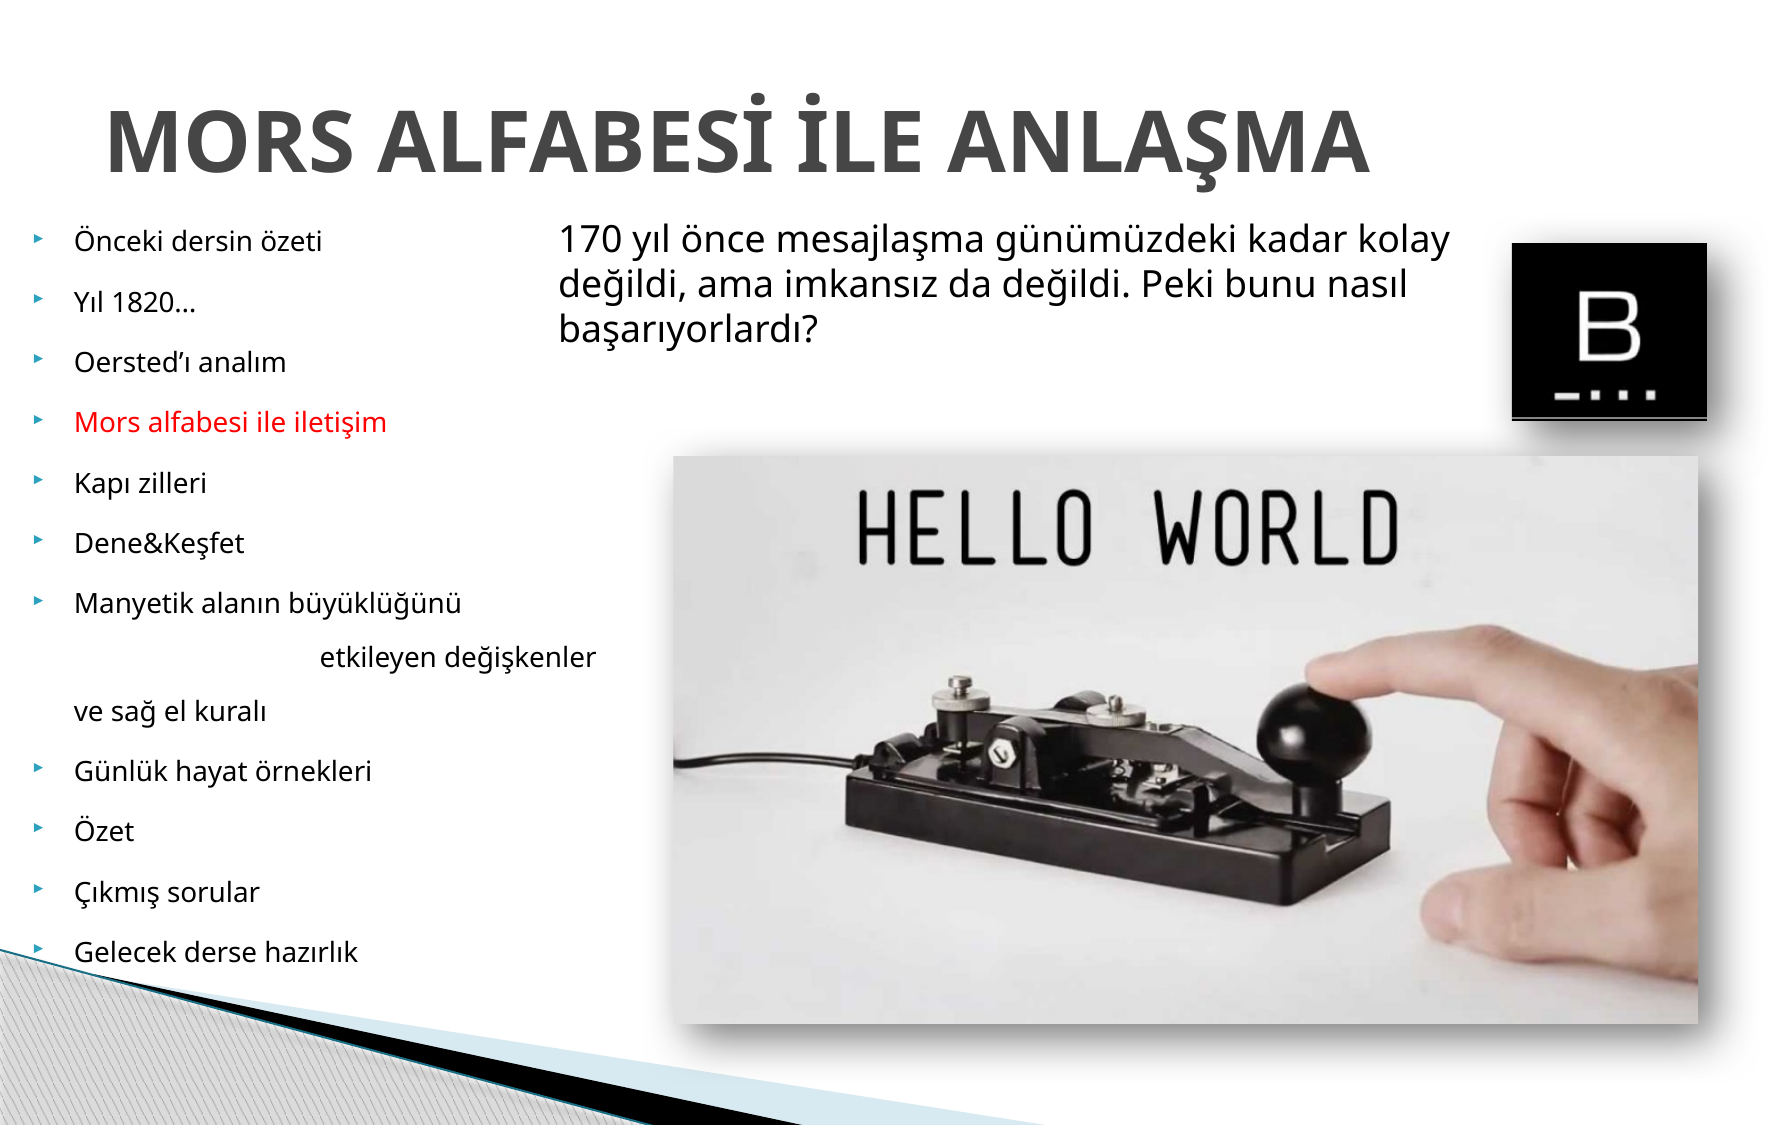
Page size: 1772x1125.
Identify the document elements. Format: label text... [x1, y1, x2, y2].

text_box 170 yıl önce mesajlaşma günümüzdeki kadar kolay değildi, ama imkansız da değildi. Peki bunu nasıl başarıyorlardı? [621, 208, 1501, 358]
title MORS ALFABESİ İLE ANLAŞMA [88, 45, 1684, 233]
text_box Önceki dersin özeti Yıl 1820… Oersted’ı analım Mors alfabesi ile iletişim Kapı zilleri Dene&Keşfet Manyetik alanın büyüklüğünü etkileyen değişkenler ve sağ el kuralı Günlük hayat örnekleri Özet Çıkmış sorular Gelecek derse hazırlık [0, 196, 621, 976]
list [1511, 243, 1708, 421]
picture [672, 455, 1699, 1024]
